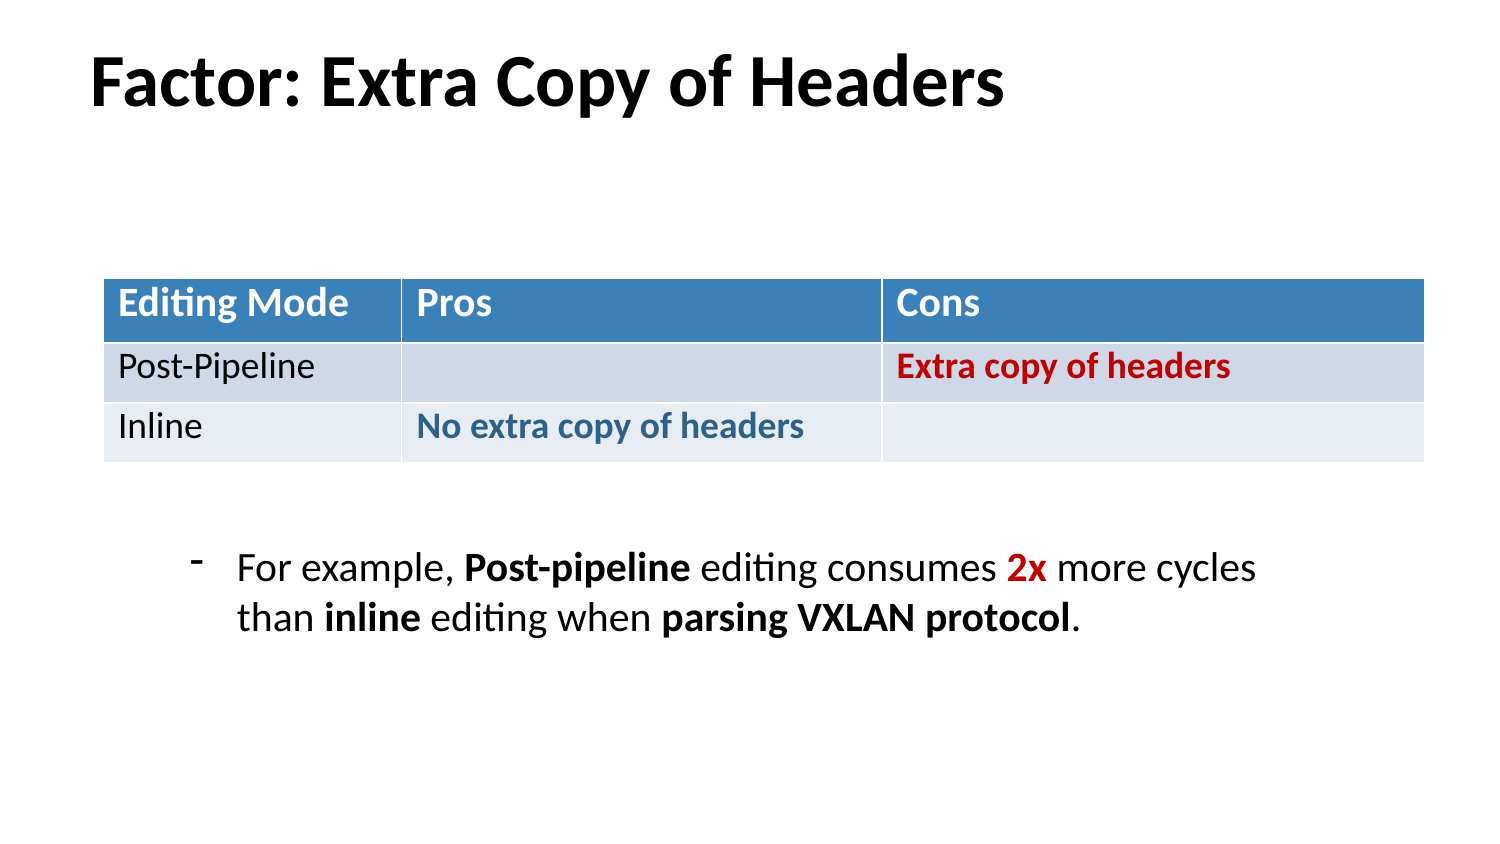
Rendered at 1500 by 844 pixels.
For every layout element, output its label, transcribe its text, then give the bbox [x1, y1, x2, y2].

table_header Editing Mode [104, 279, 401, 342]
table_cell Inline [104, 404, 401, 462]
table_cell No extra copy of headers [402, 404, 881, 462]
table_header Pros [402, 279, 881, 342]
table_cell [883, 404, 1424, 462]
table_cell Post-Pipeline [104, 344, 401, 402]
table_header Cons [883, 279, 1424, 342]
text_box For example, Post-pipeline editing consumes 2x more cycles than inline editing when parsing VXLAN protocol. [175, 532, 1325, 648]
table_cell [402, 344, 881, 402]
table_cell Extra copy of headers [883, 344, 1424, 402]
text_box Factor: Extra Copy of Headers [74, 33, 1425, 137]
